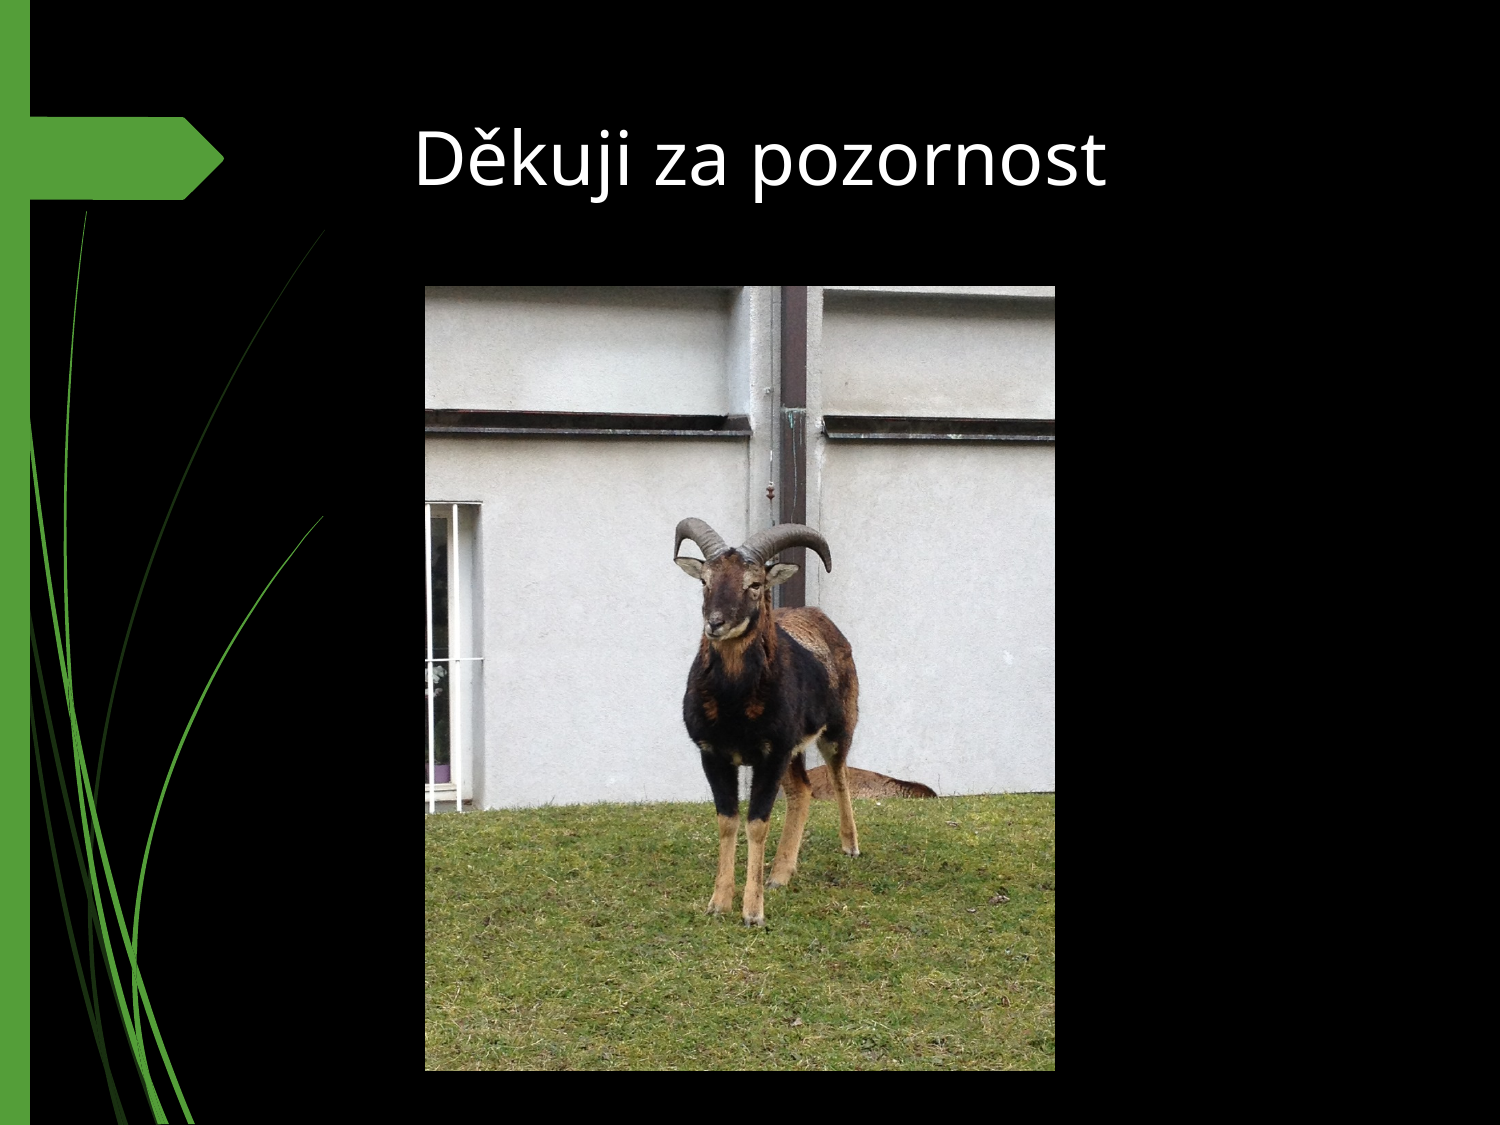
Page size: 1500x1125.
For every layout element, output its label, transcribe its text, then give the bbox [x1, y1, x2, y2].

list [425, 286, 1055, 1071]
title Děkuji za pozornost [319, 102, 1400, 313]
